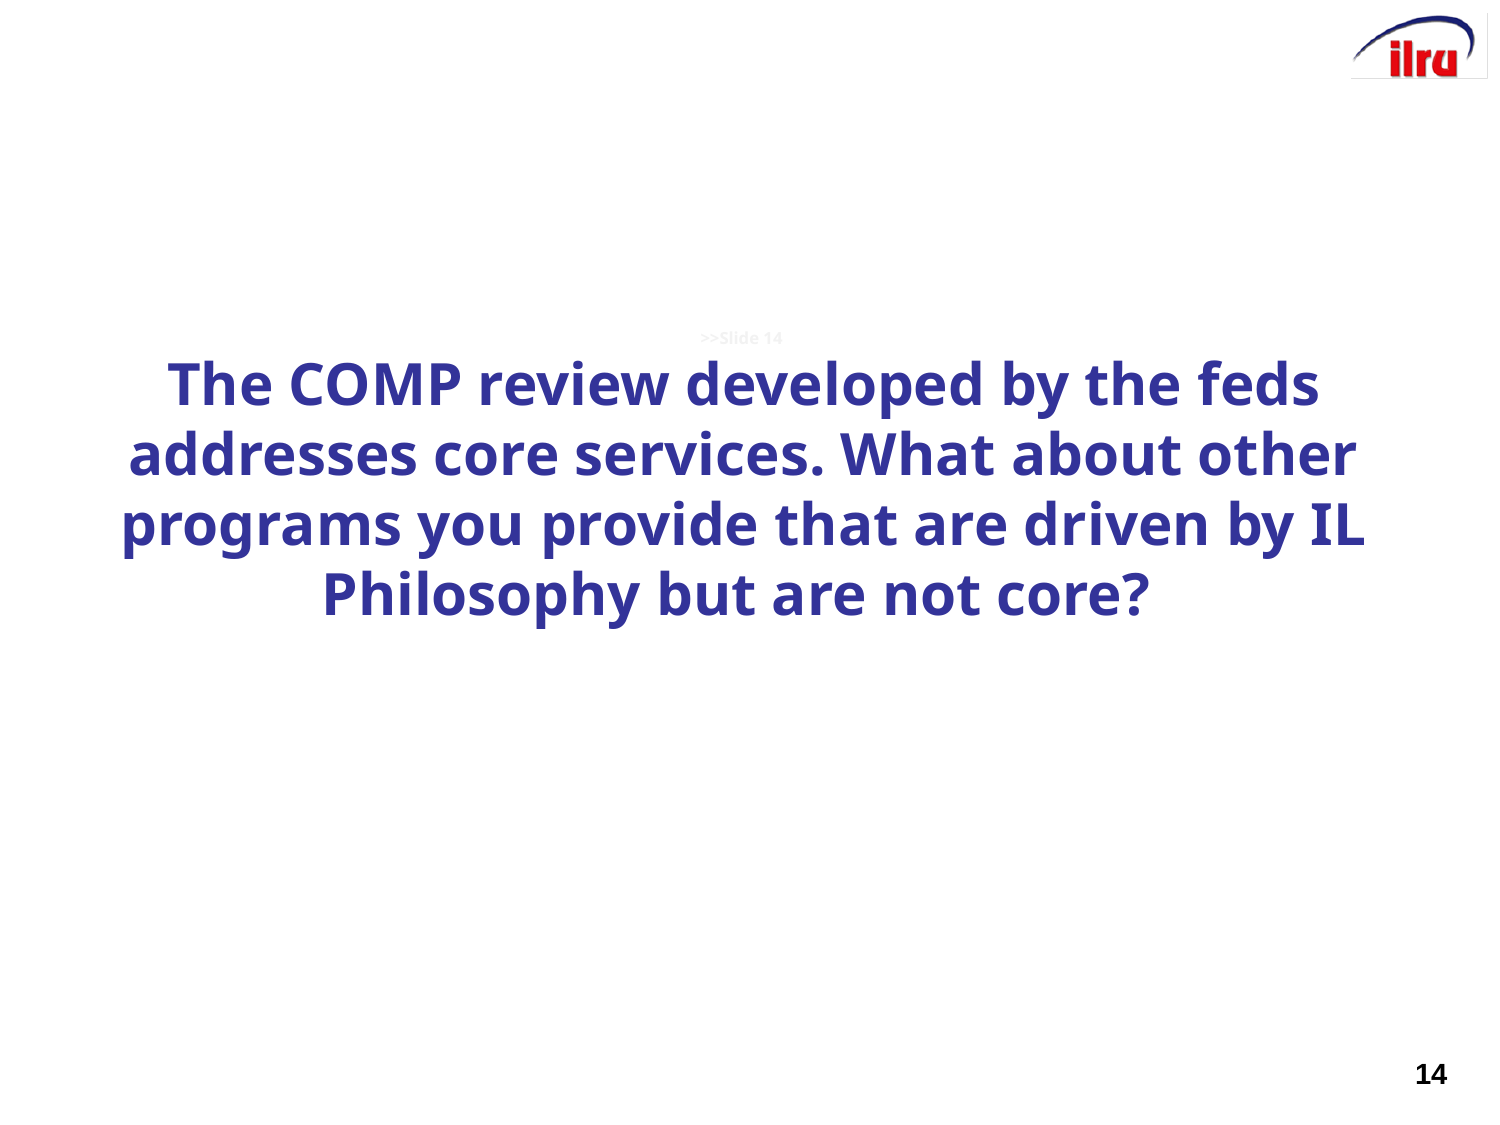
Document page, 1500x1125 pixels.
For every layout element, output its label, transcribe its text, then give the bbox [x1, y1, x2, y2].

picture [1350, 12, 1488, 79]
slide_number 14 [1074, 1047, 1463, 1088]
title >>Slide 14 The COMP review developed by the feds addresses core services. What about other programs you provide that are driven by IL Philosophy but are not core? [49, 412, 1438, 543]
